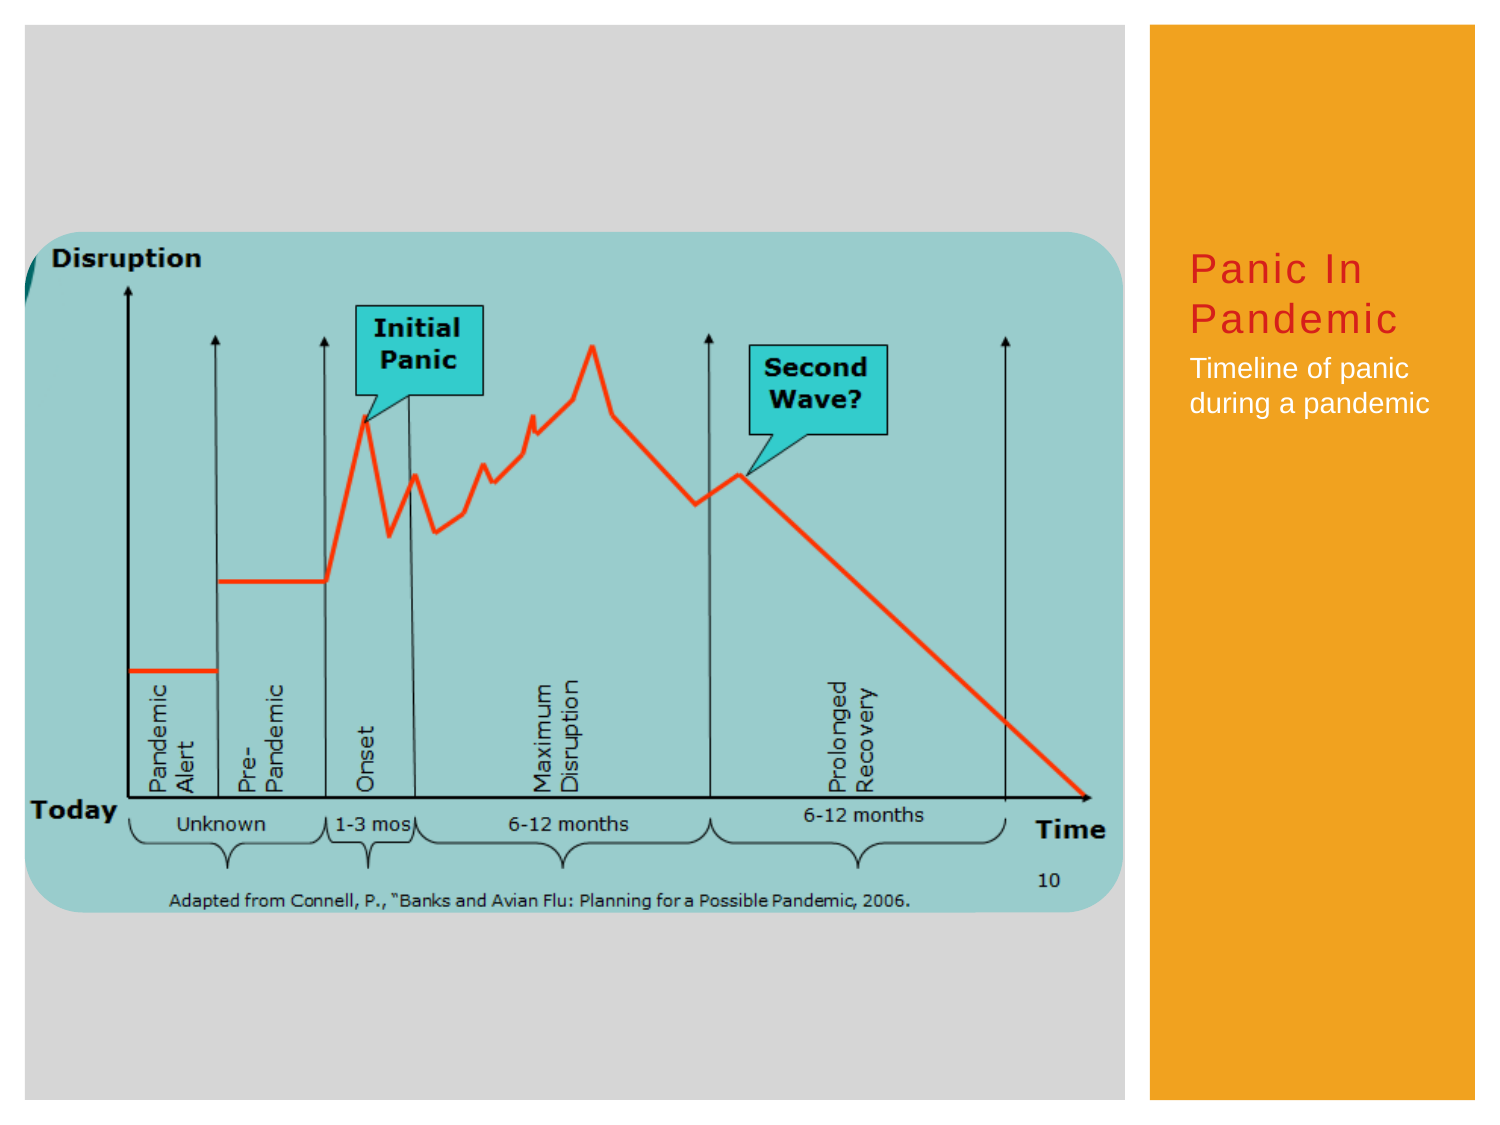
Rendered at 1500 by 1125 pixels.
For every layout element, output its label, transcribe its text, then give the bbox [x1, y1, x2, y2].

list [24, 231, 1124, 913]
list Timeline of panic during a pandemic [1174, 350, 1449, 812]
title Panic In Pandemic [1174, 75, 1450, 350]
